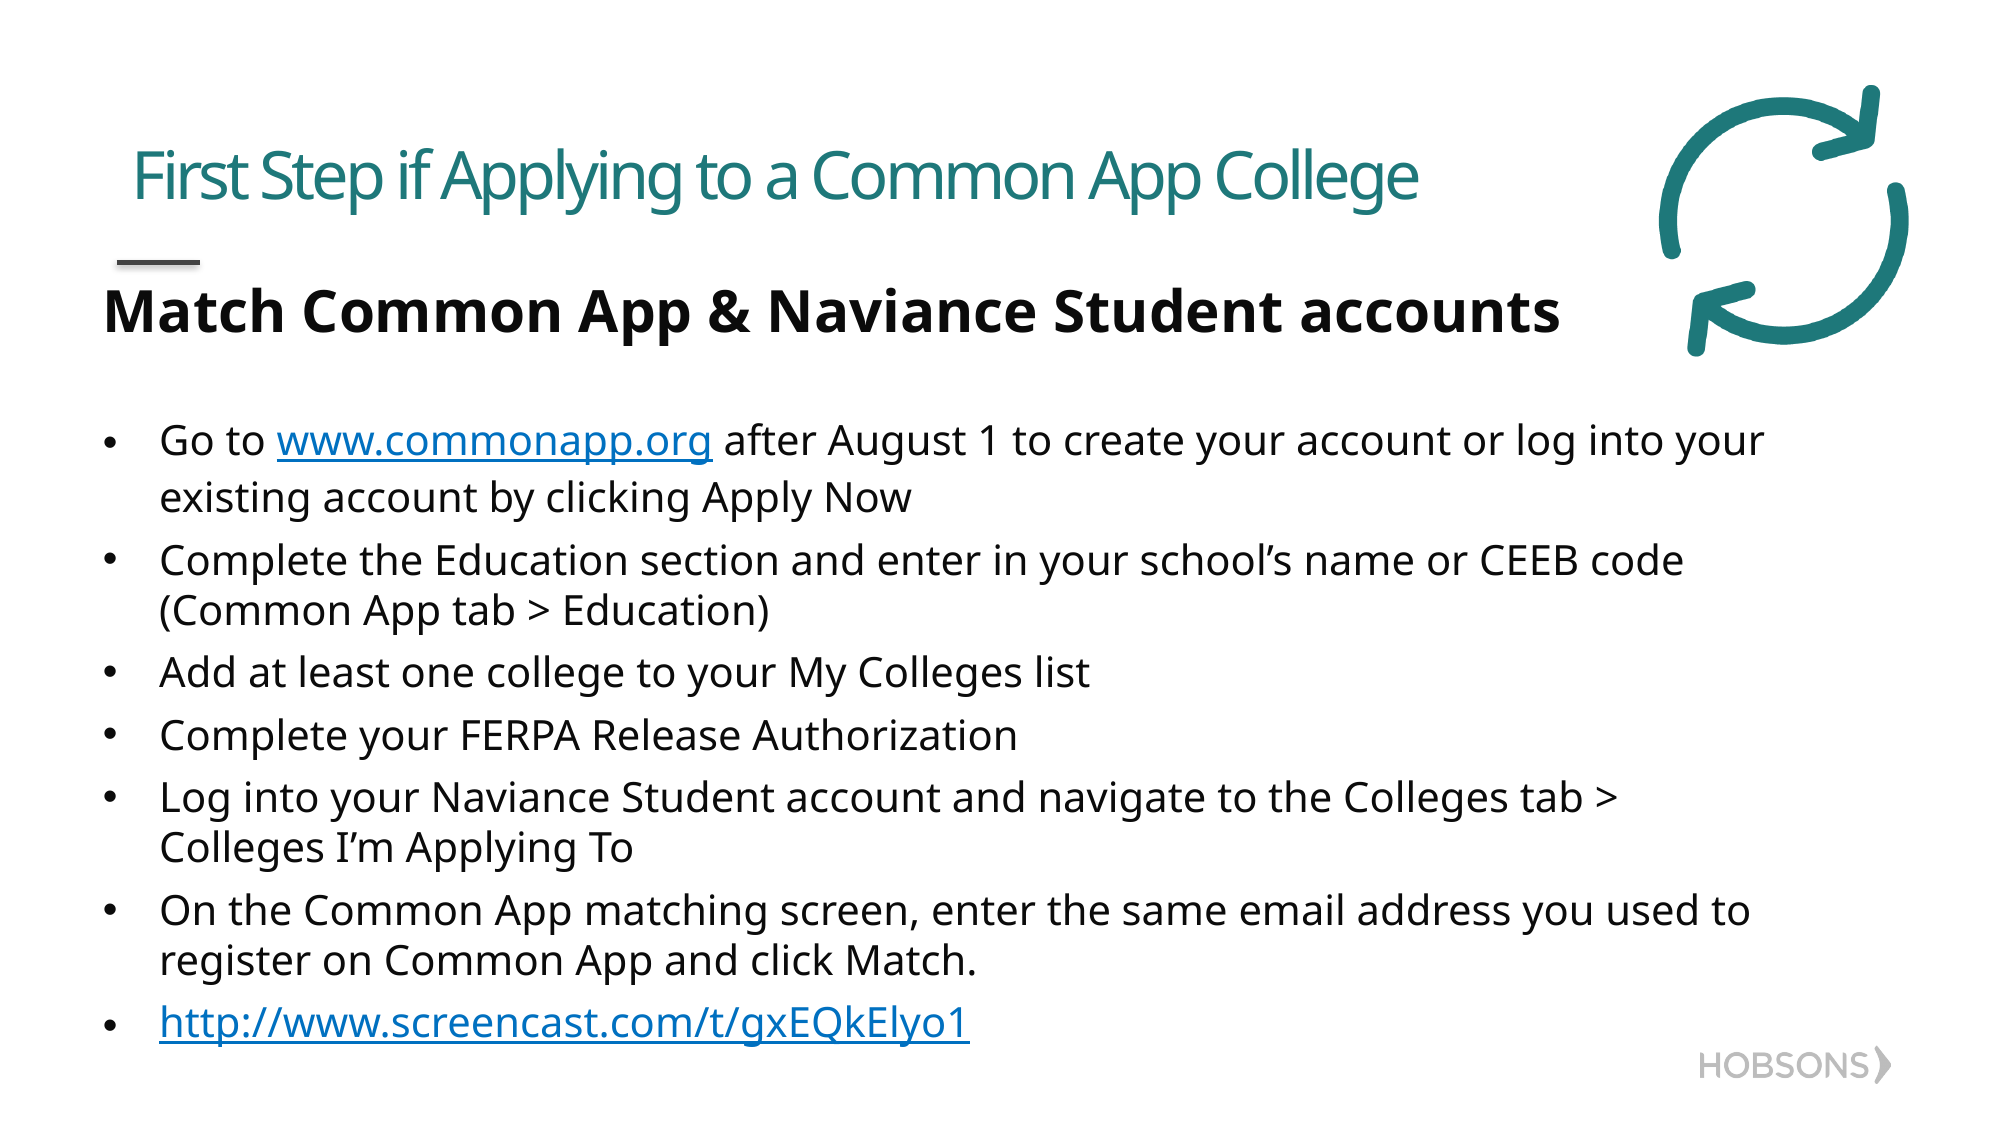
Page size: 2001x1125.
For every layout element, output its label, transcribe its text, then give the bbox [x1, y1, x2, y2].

picture [1641, 78, 1925, 362]
title First Step if Applying to a Common App College [116, 79, 1639, 266]
text_box Match Common App & Naviance Student accounts Go to www.commonapp.org after August 1 to create your account or log into your existing account by clicking Apply Now Complete the Education section and enter in your school’s name or CEEB code (Common App tab > Education) Add at least one college to your My Colleges list Complete your FERPA Release Authorization Log into your Naviance Student account and navigate to the Colleges tab > Colleges I’m Applying To On the Common App matching screen, enter the same email address you used to register on Common App and click Match. http://www.screencast.com/t/gxEQkElyo1 [88, 266, 1784, 1124]
